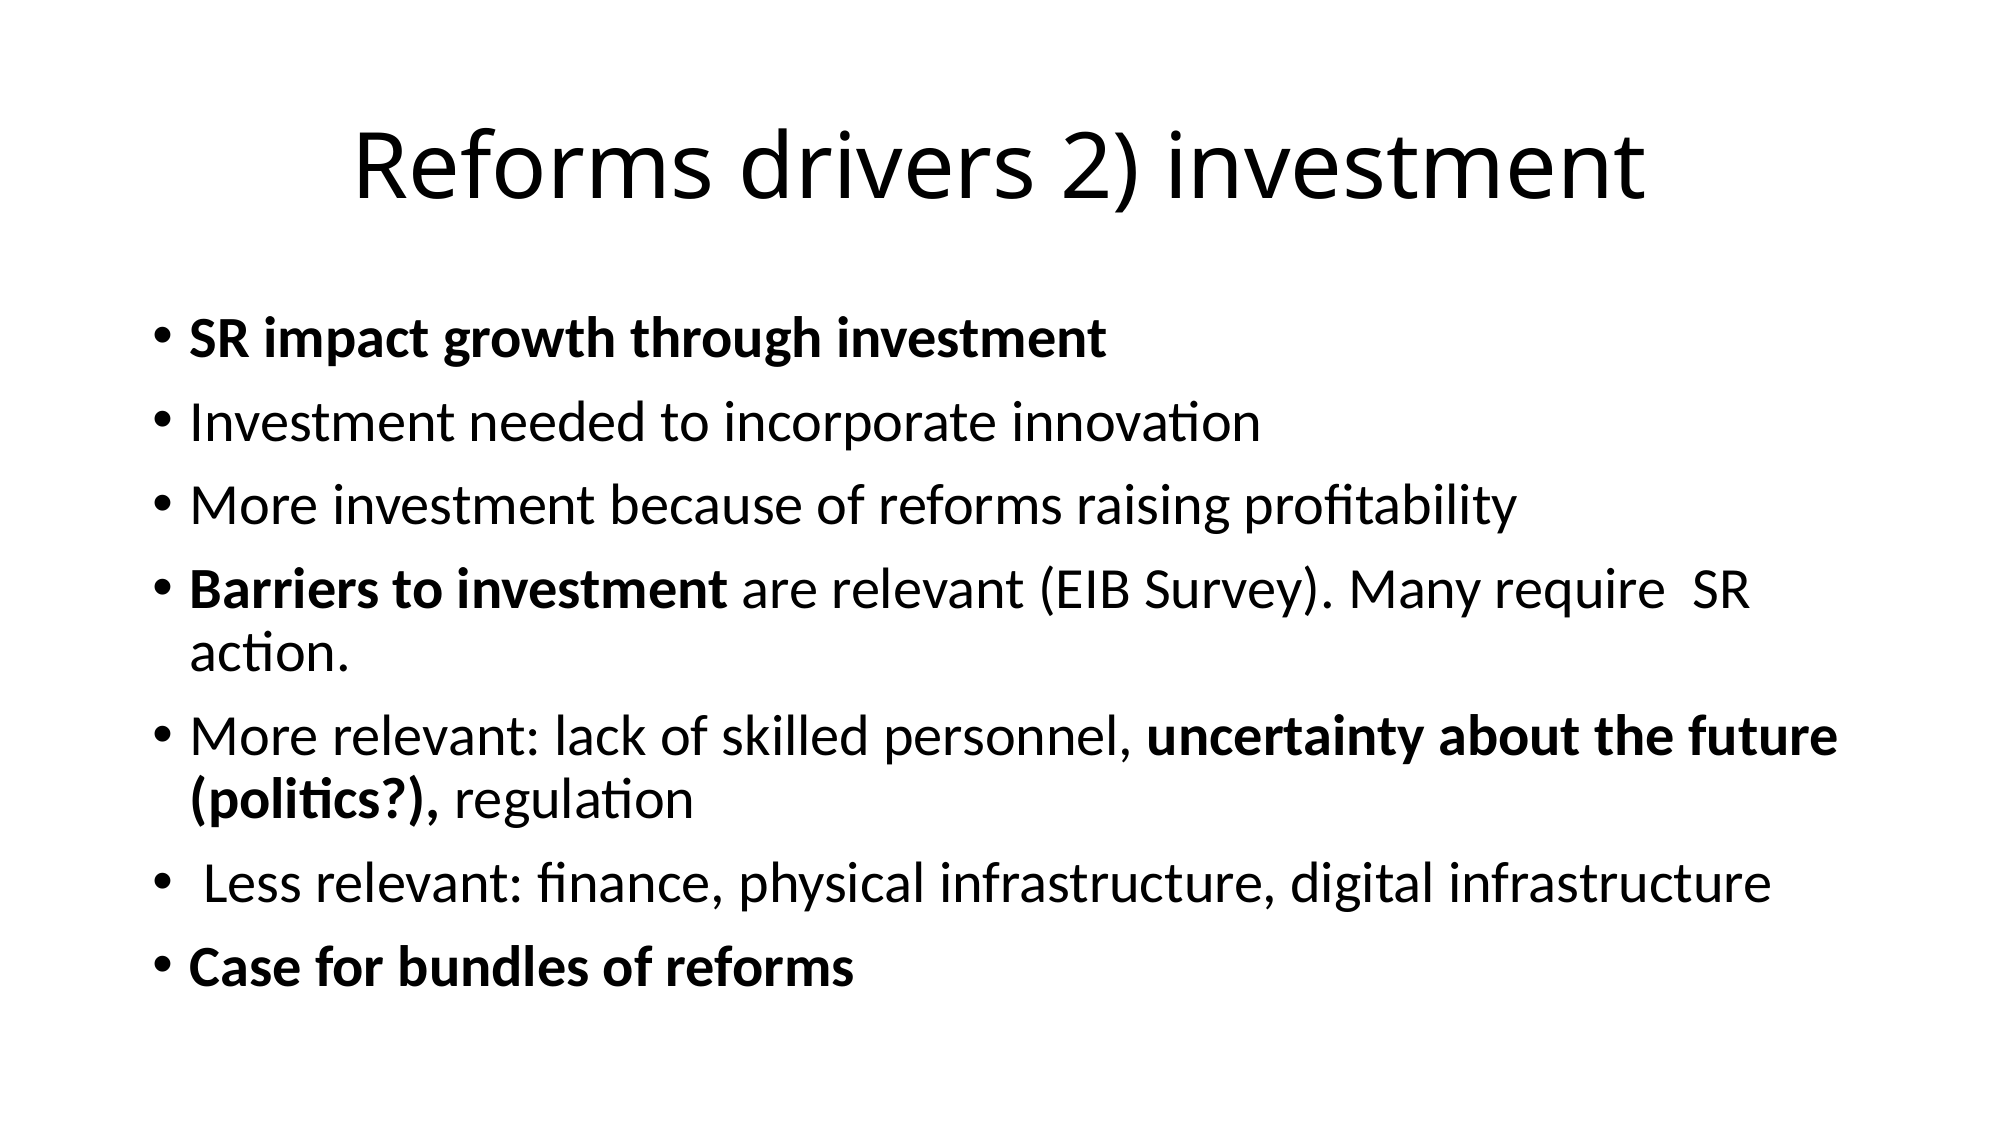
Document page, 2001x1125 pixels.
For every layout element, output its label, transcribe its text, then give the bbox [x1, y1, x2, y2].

title Reforms drivers 2) investment [137, 59, 1863, 278]
list SR impact growth through investment Investment needed to incorporate innovation More investment because of reforms raising profitability Barriers to investment are relevant (EIB Survey). Many require SR action. More relevant: lack of skilled personnel, uncertainty about the future (politics?), regulation Less relevant: finance, physical infrastructure, digital infrastructure Case for bundles of reforms [137, 299, 1863, 1014]
